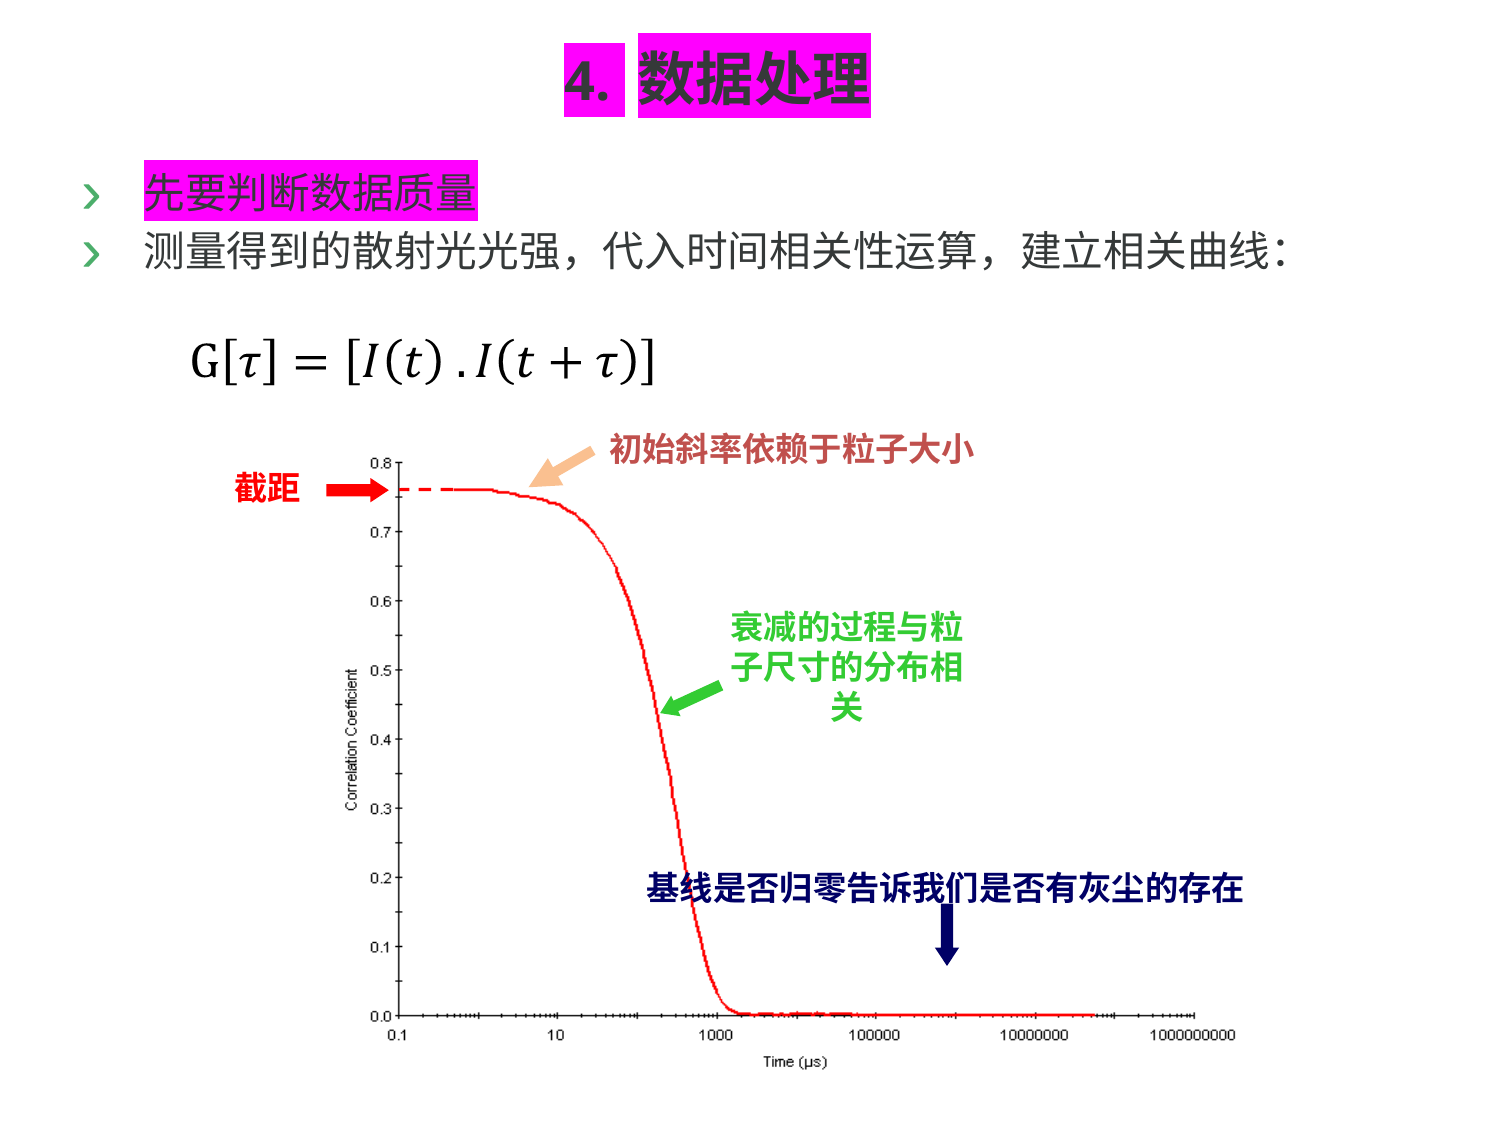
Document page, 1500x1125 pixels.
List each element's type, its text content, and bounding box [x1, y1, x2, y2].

text_box [174, 321, 694, 397]
text_box 4. 数据处理 [79, 35, 1356, 137]
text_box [223, 420, 1238, 1071]
text_box 先要判断数据质量 测量得到的散射光光强，代入时间相关性运算，建立相关曲线： [66, 159, 1413, 1046]
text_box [528, 450, 594, 488]
